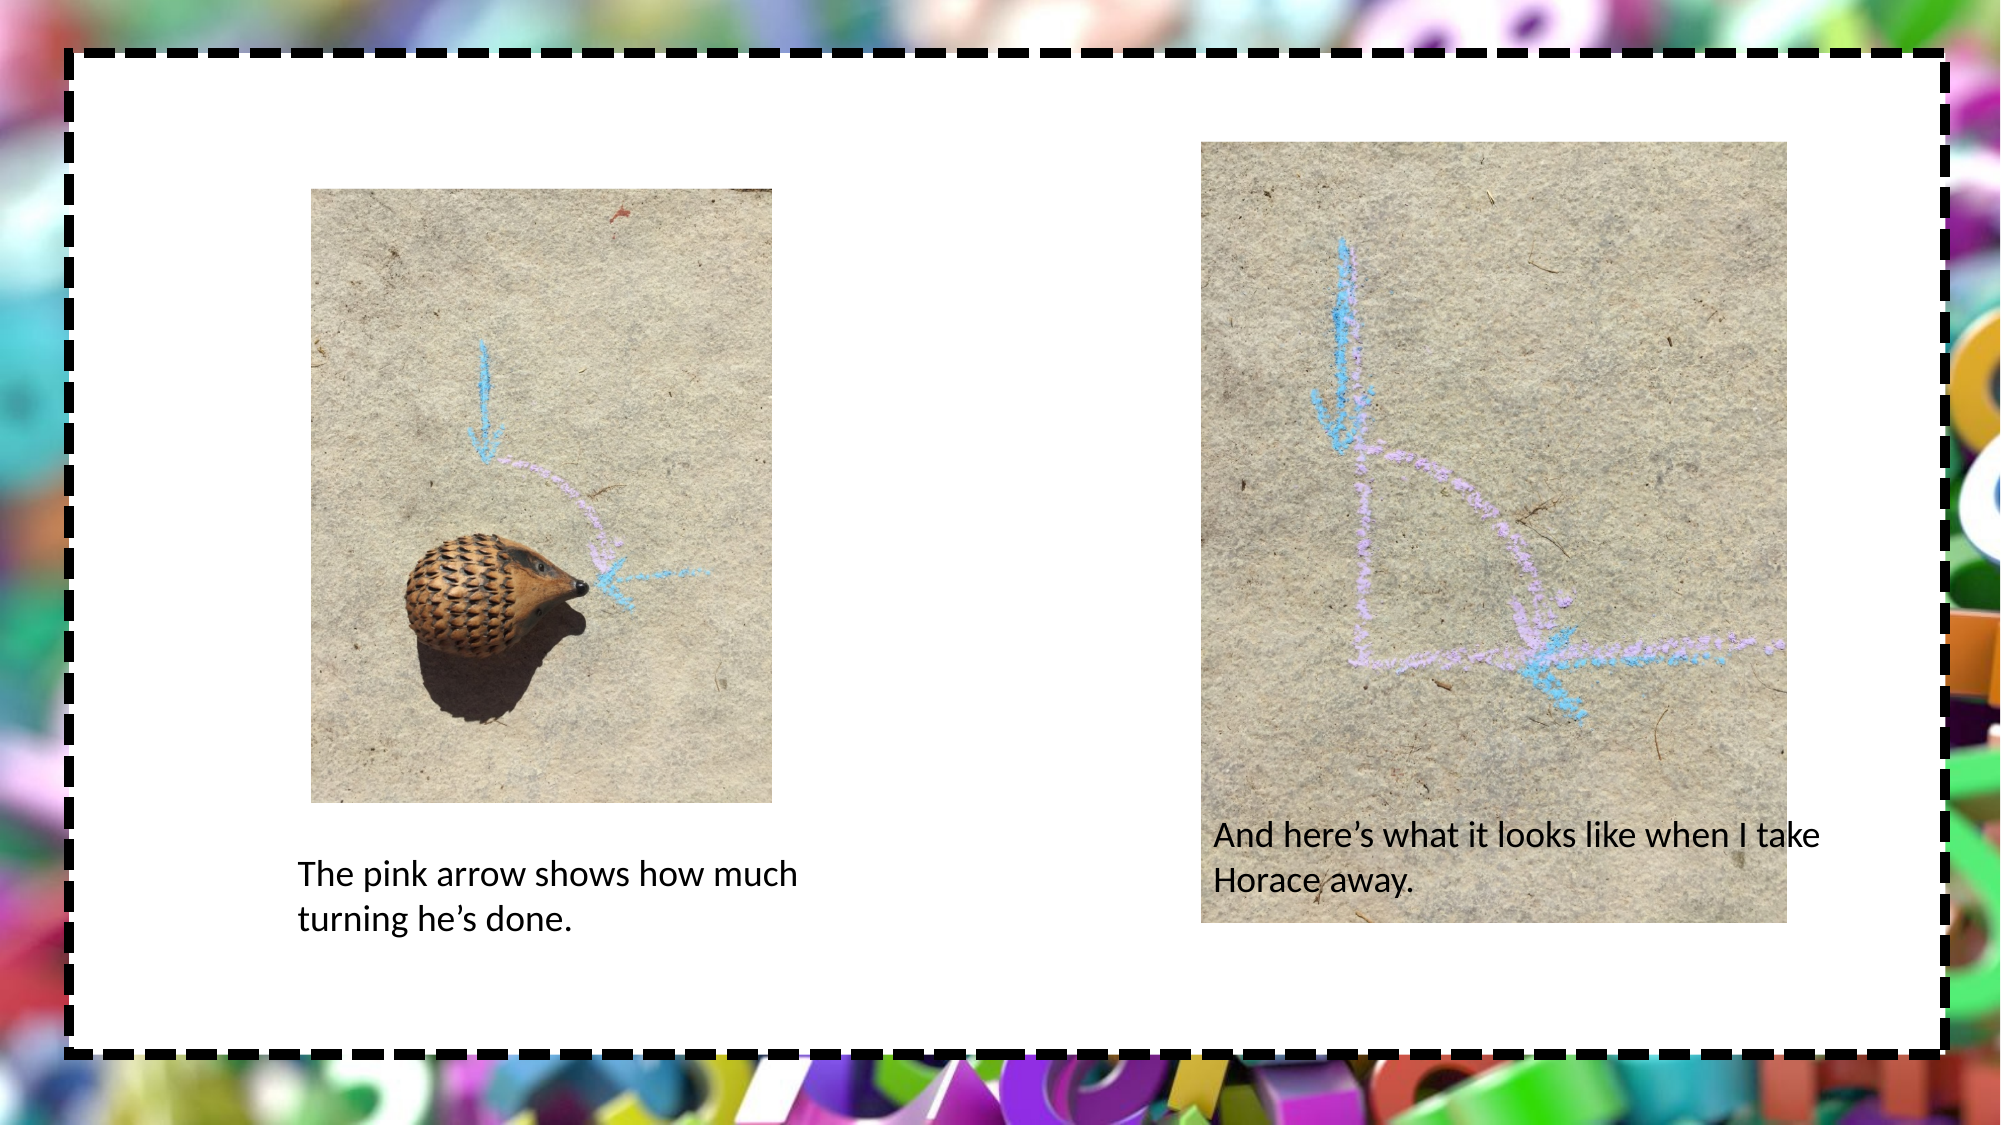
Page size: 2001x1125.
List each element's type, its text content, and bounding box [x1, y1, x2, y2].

text_box The pink arrow shows how much turning he’s done. [282, 842, 924, 947]
picture [0, 0, 2001, 1125]
text_box [68, 52, 1946, 1056]
text_box And here’s what it looks like when I take Horace away. [1198, 826, 1840, 908]
